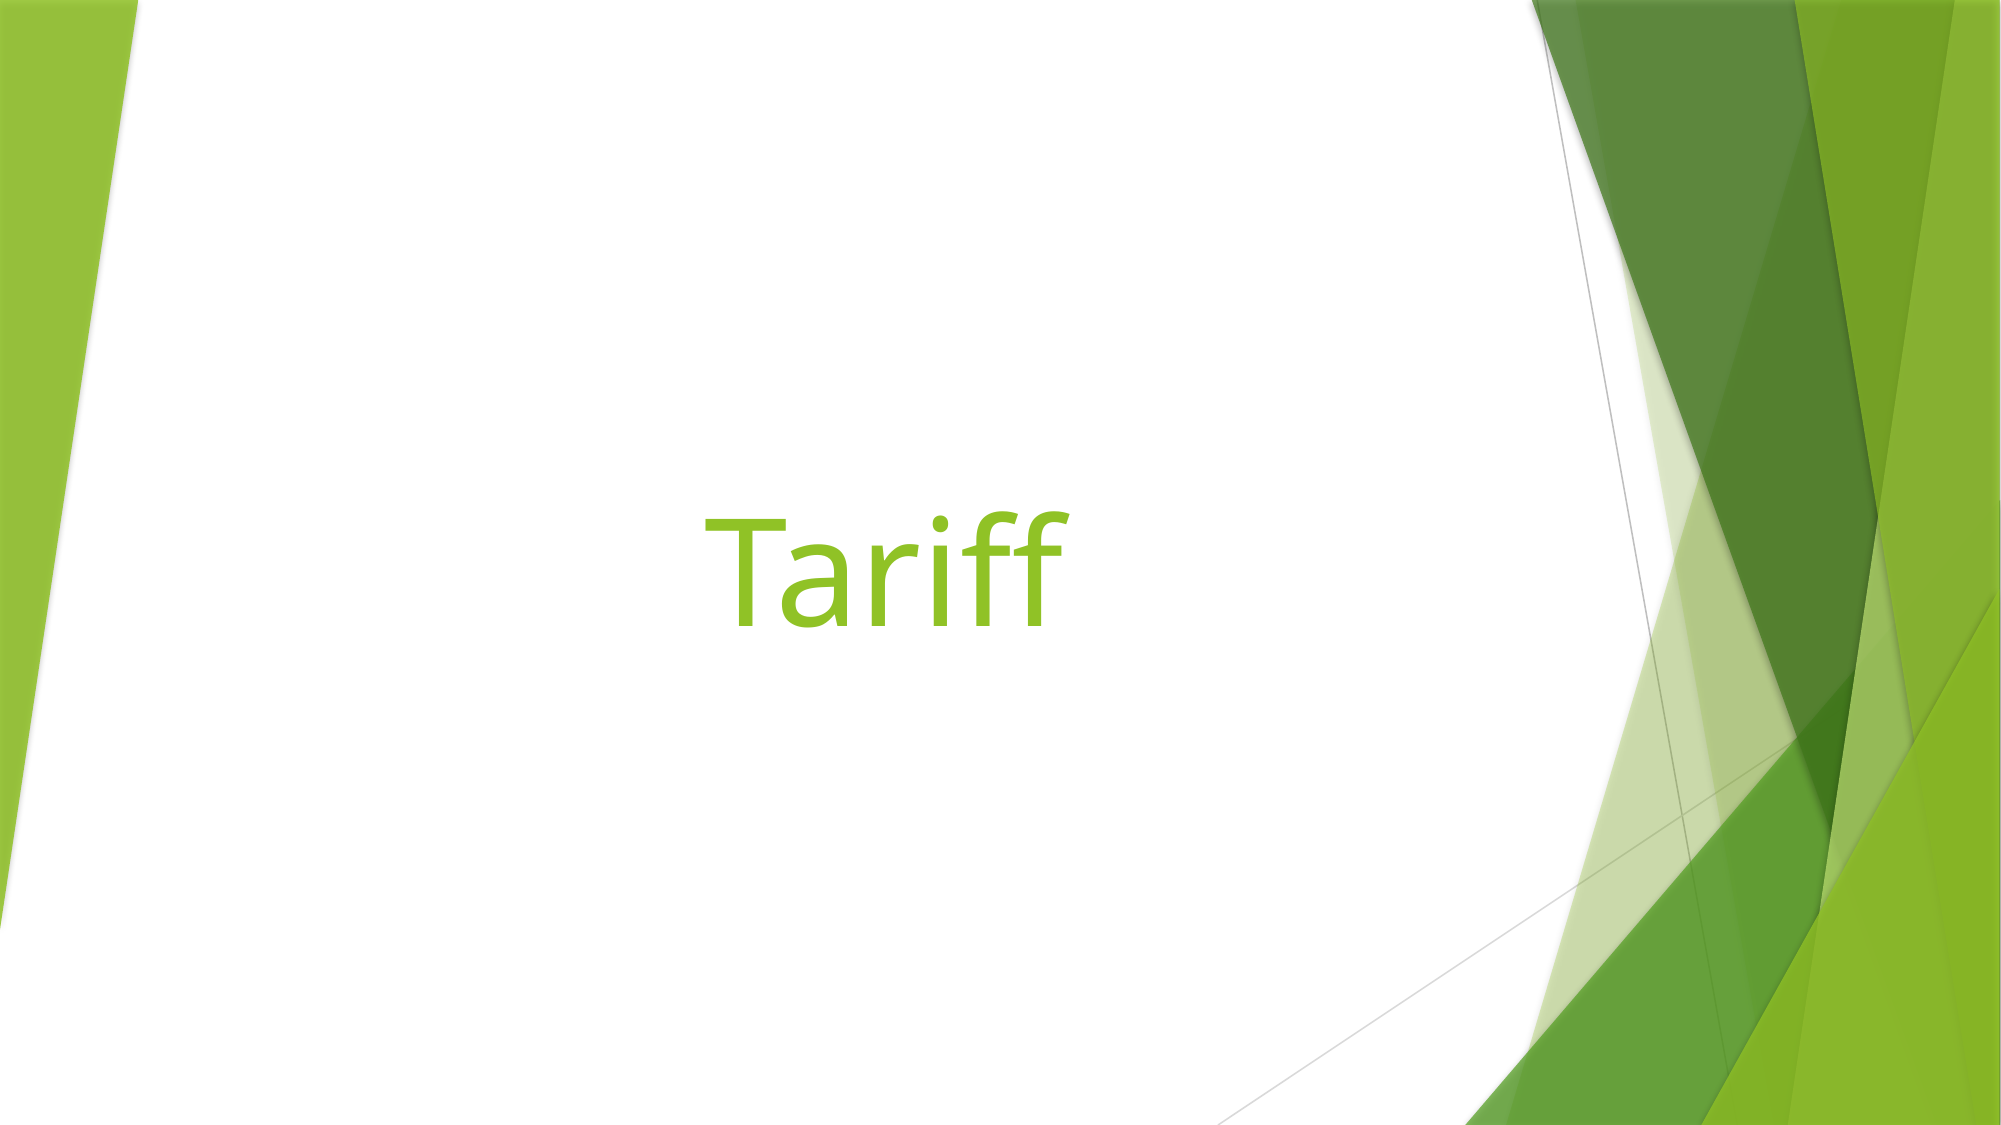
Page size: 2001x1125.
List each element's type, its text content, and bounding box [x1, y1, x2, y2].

title Tariff [247, 394, 1522, 665]
